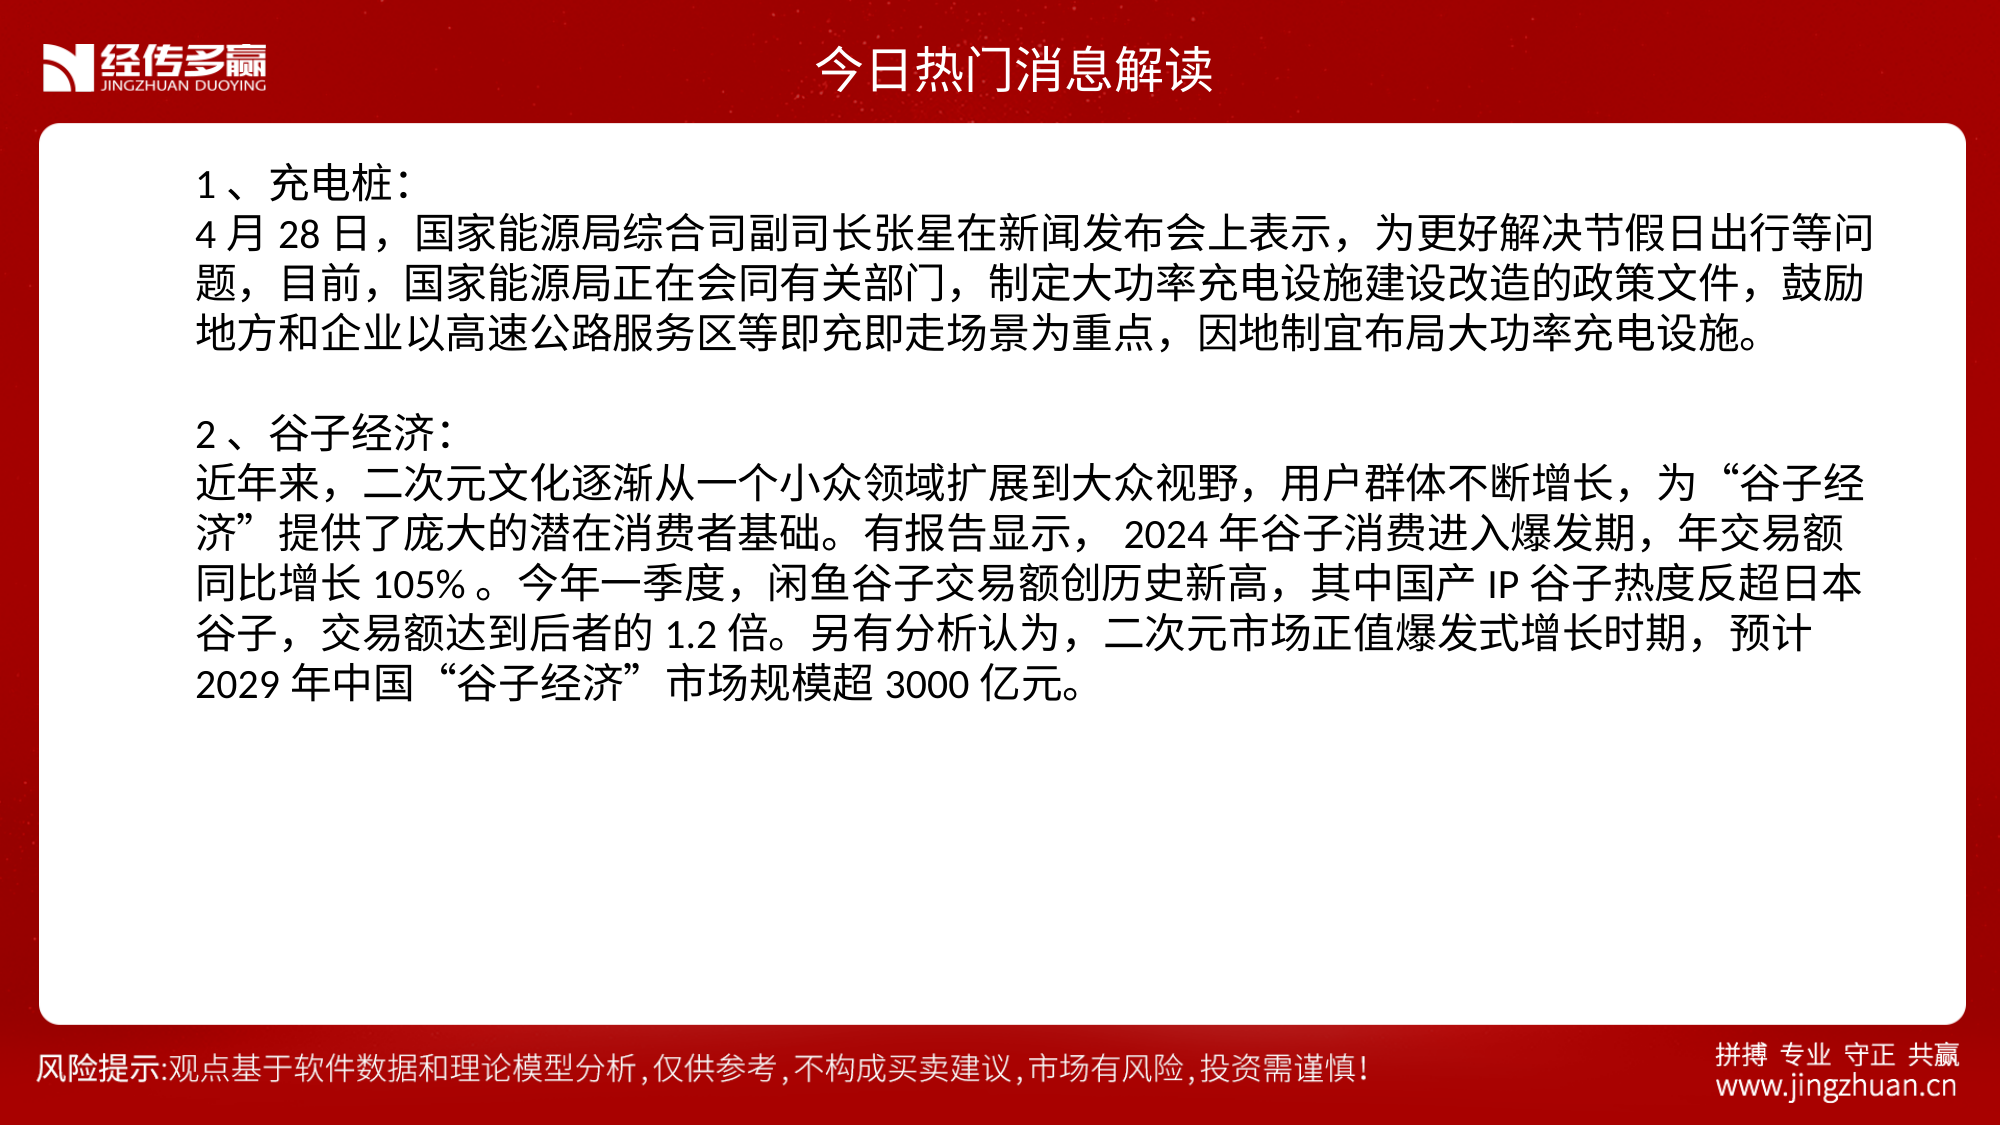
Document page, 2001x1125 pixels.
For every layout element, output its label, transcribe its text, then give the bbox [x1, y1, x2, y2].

text_box 今日热门消息解读 [799, 31, 1549, 106]
text_box 1、充电桩： 4月28日，国家能源局综合司副司长张星在新闻发布会上表示，为更好解决节假日出行等问题，目前，国家能源局正在会同有关部门，制定大功率充电设施建设改造的政策文件，鼓励地方和企业以高速公路服务区等即充即走场景为重点，因地制宜布局大功率充电设施。 2、谷子经济： 近年来，二次元文化逐渐从一个小众领域扩展到大众视野，用户群体不断增长，为“谷子经济”提供了庞大的潜在消费者基础。有报告显示，2024年谷子消费进入爆发期，年交易额同比增长105%。今年一季度，闲鱼谷子交易额创历史新高，其中国产IP谷子热度反超日本谷子，交易额达到后者的1.2倍。另有分析认为，二次元市场正值爆发式增长时期，预计2029年中国“谷子经济”市场规模超3000亿元。 [180, 149, 1893, 910]
picture [0, 0, 2000, 1125]
